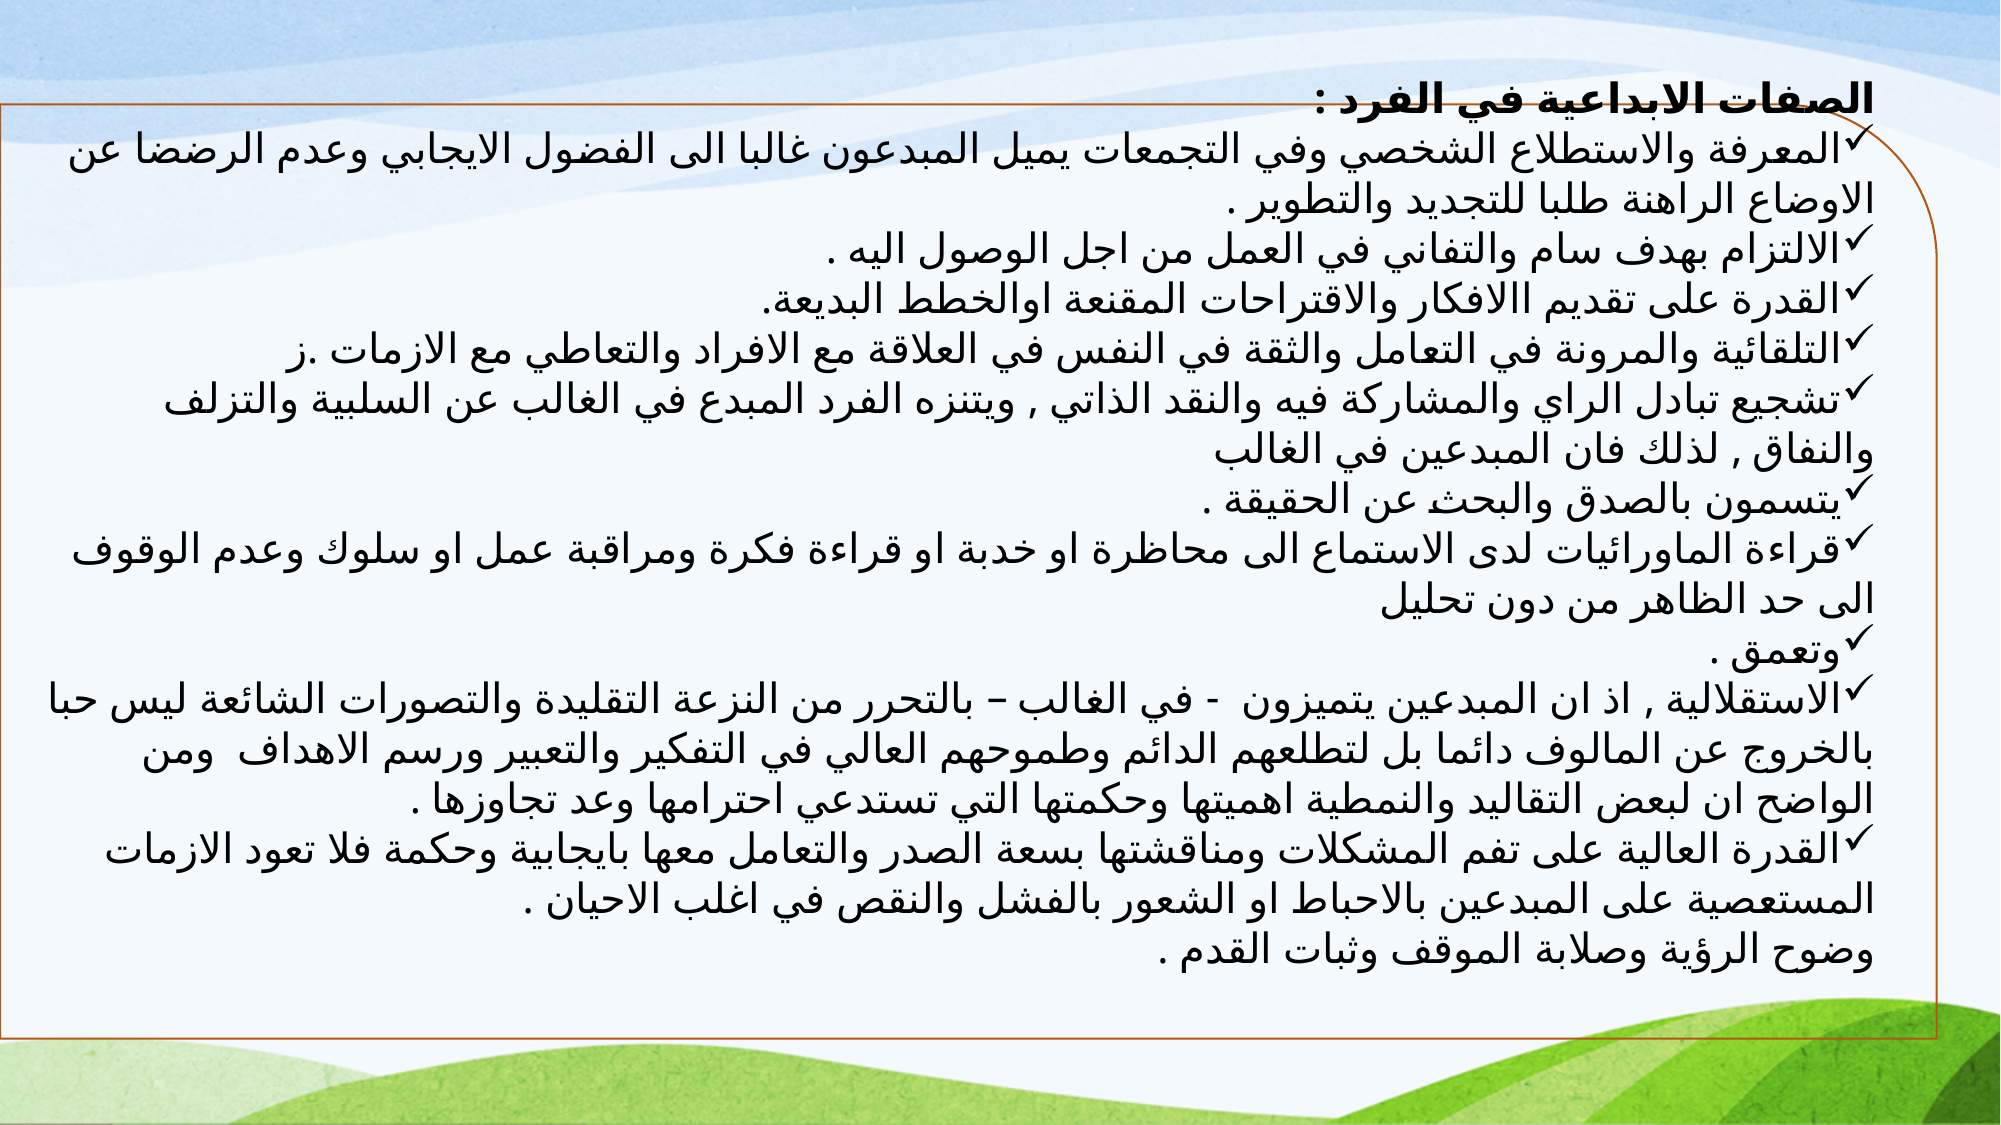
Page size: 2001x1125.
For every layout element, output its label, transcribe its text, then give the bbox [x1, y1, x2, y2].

picture [0, 0, 2001, 1125]
text_box الصفات الابداعية في الفرد : المعرفة والاستطلاع الشخصي وفي التجمعات يميل المبدعون غالبا الى الفضول الايجابي وعدم الرضضا عن الاوضاع الراهنة طلبا للتجديد والتطوير . الالتزام بهدف سام والتفاني في العمل من اجل الوصول اليه . القدرة على تقديم االافكار والاقتراحات المقنعة اوالخطط البديعة. التلقائية والمرونة في التعامل والثقة في النفس في العلاقة مع الافراد والتعاطي مع الازمات .ز تشجيع تبادل الراي والمشاركة فيه والنقد الذاتي , ويتنزه الفرد المبدع في الغالب عن السلبية والتزلف والنفاق , لذلك فان المبدعين في الغالب يتسمون بالصدق والبحث عن الحقيقة . قراءة الماورائيات لدى الاستماع الى محاظرة او خدبة او قراءة فكرة ومراقبة عمل او سلوك وعدم الوقوف الى حد الظاهر من دون تحليل وتعمق . الاستقلالية , اذ ان المبدعين يتميزون - في الغالب – بالتحرر من النزعة التقليدة والتصورات الشائعة ليس حبا بالخروج عن المالوف دائما بل لتطلعهم الدائم وطموحهم العالي في التفكير والتعبير ورسم الاهداف ومن الواضح ان لبعض التقاليد والنمطية اهميتها وحكمتها التي تستدعي احترامها وعد تجاوزها . القدرة العالية على تفم المشكلات ومناقشتها بسعة الصدر والتعامل معها بايجابية وحكمة فلا تعود الازمات المستعصية على المبدعين بالاحباط او الشعور بالفشل والنقص في اغلب الاحيان . وضوح الرؤية وصلابة الموقف وثبات القدم . [0, 103, 1938, 1040]
